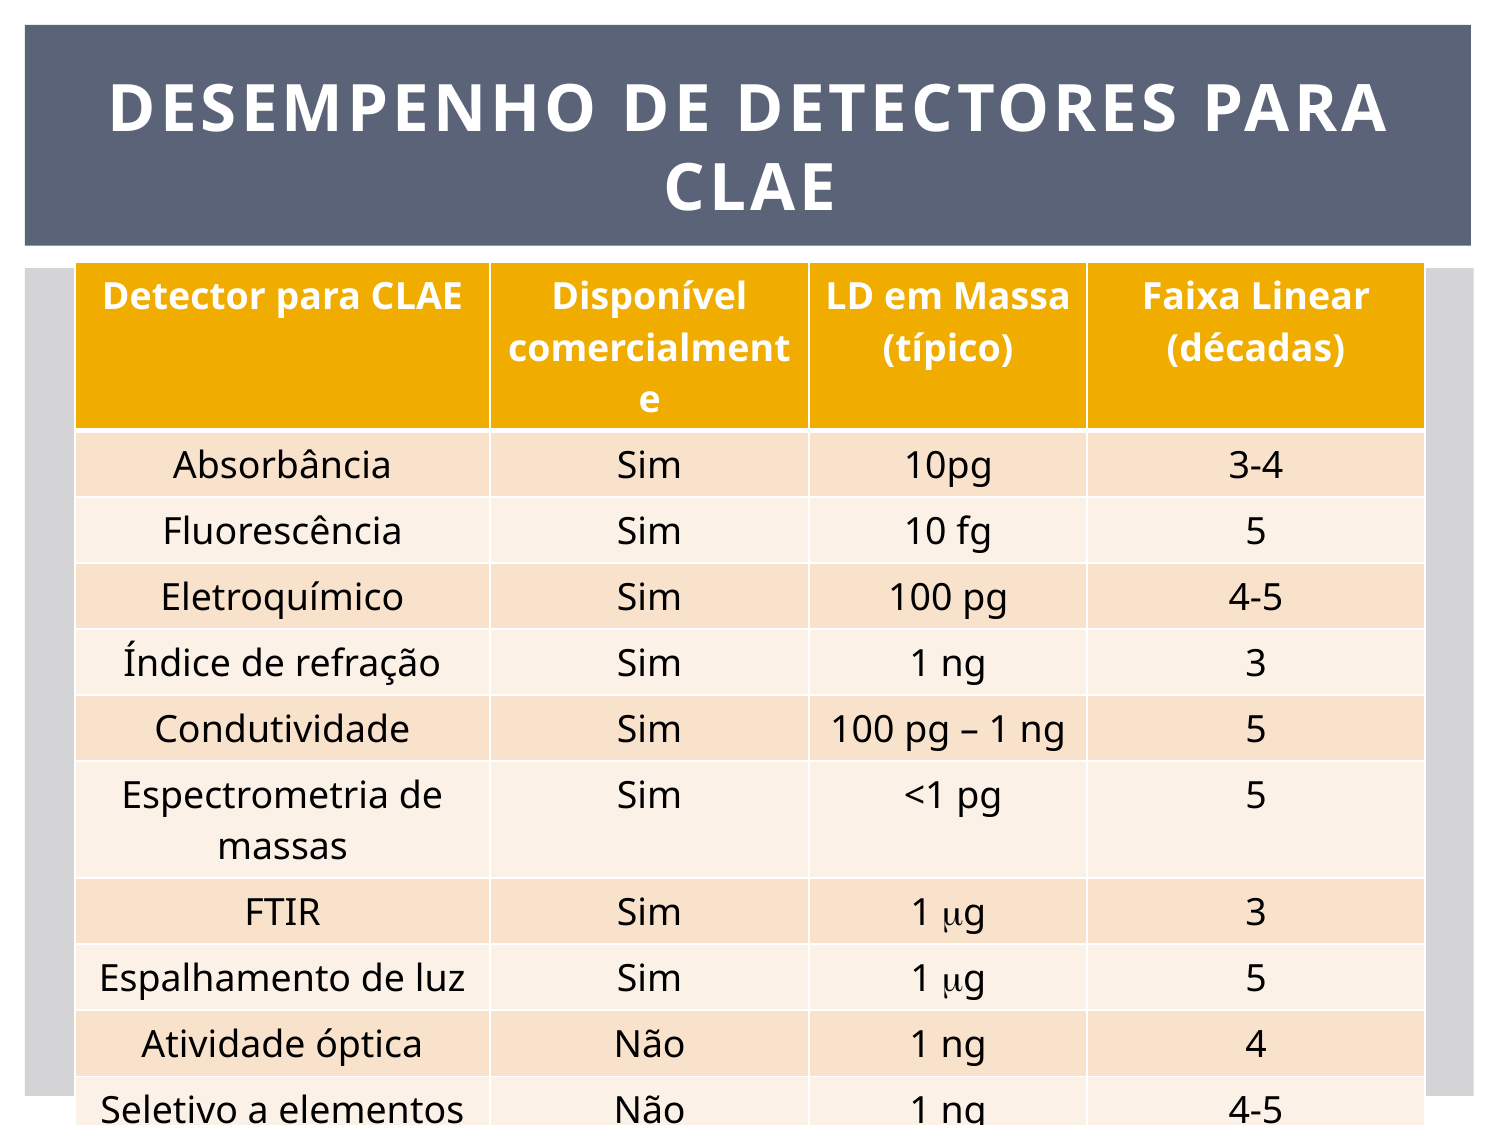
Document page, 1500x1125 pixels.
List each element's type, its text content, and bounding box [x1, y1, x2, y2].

table_cell 5 [1088, 696, 1424, 760]
table_cell Sim [491, 564, 808, 628]
table_cell Seletivo a elementos [76, 1077, 489, 1125]
table_cell 3 [1088, 879, 1424, 943]
table_cell FTIR [76, 879, 489, 943]
table_cell Sim [491, 879, 808, 943]
table_cell Absorbância [76, 433, 489, 496]
table_cell <1 pg [810, 762, 1086, 877]
table_cell 10 fg [810, 498, 1086, 562]
table_cell 10pg [810, 433, 1086, 496]
table_cell 1 g [810, 945, 1086, 1009]
table_cell 1 ng [810, 630, 1086, 694]
table_cell Sim [491, 696, 808, 760]
table_cell Espectrometria de massas [76, 762, 489, 877]
table_cell 5 [1088, 762, 1424, 877]
table_cell 100 pg [810, 564, 1086, 628]
table_cell 100 pg – 1 ng [810, 696, 1086, 760]
table_cell Sim [491, 498, 808, 562]
table_cell Sim [491, 433, 808, 496]
table_cell Índice de refração [76, 630, 489, 694]
table_cell 5 [1088, 498, 1424, 562]
table_cell Sim [491, 762, 808, 877]
table_cell 3 [1088, 630, 1424, 694]
table_cell 5 [1088, 945, 1424, 1009]
table_cell Sim [491, 630, 808, 694]
table_cell 1 g [810, 879, 1086, 943]
table_header LD em Massa (típico) [810, 263, 1086, 428]
table_header Detector para CLAE [76, 263, 489, 428]
table_cell 4-5 [1088, 564, 1424, 628]
title Desempenho de detectores para CLAE [62, 58, 1438, 232]
table_cell 1 ng [810, 1011, 1086, 1076]
table_header Disponível comercialmente [491, 263, 808, 428]
table_cell Condutividade [76, 696, 489, 760]
table_cell Sim [491, 945, 808, 1009]
table_header Faixa Linear (décadas) [1088, 263, 1424, 428]
table_cell Não [491, 1011, 808, 1076]
table_cell 4 [1088, 1011, 1424, 1076]
table_cell Espalhamento de luz [76, 945, 489, 1009]
table_cell 3-4 [1088, 433, 1424, 496]
table_cell 1 ng [810, 1077, 1086, 1125]
table_cell Não [491, 1077, 808, 1125]
table_cell Atividade óptica [76, 1011, 489, 1076]
table_cell Eletroquímico [76, 564, 489, 628]
table_cell 4-5 [1088, 1077, 1424, 1125]
table_cell Fluorescência [76, 498, 489, 562]
